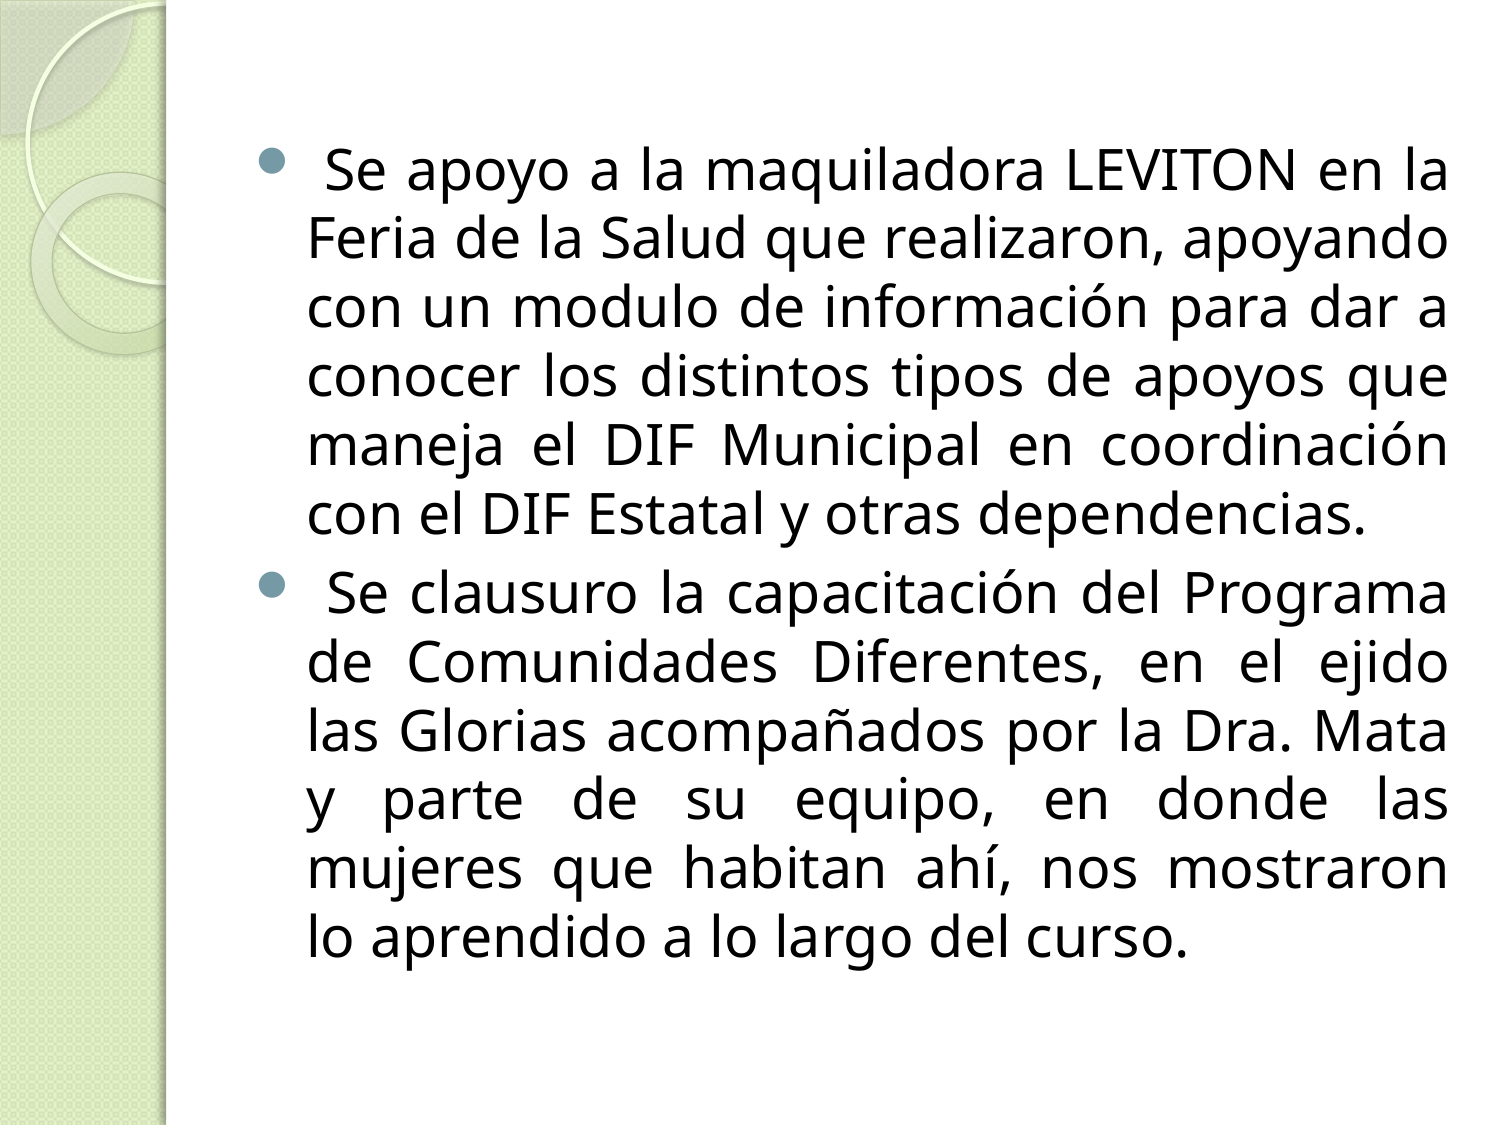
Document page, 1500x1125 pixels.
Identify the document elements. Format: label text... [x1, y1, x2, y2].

list Se apoyo a la maquiladora LEVITON en la Feria de la Salud que realizaron, apoyando con un modulo de información para dar a conocer los distintos tipos de apoyos que maneja el DIF Municipal en coordinación con el DIF Estatal y otras dependencias. Se clausuro la capacitación del Programa de Comunidades Diferentes, en el ejido las Glorias acompañados por la Dra. Mata y parte de su equipo, en donde las mujeres que habitan ahí, nos mostraron lo aprendido a lo largo del curso. [235, 125, 1466, 1025]
